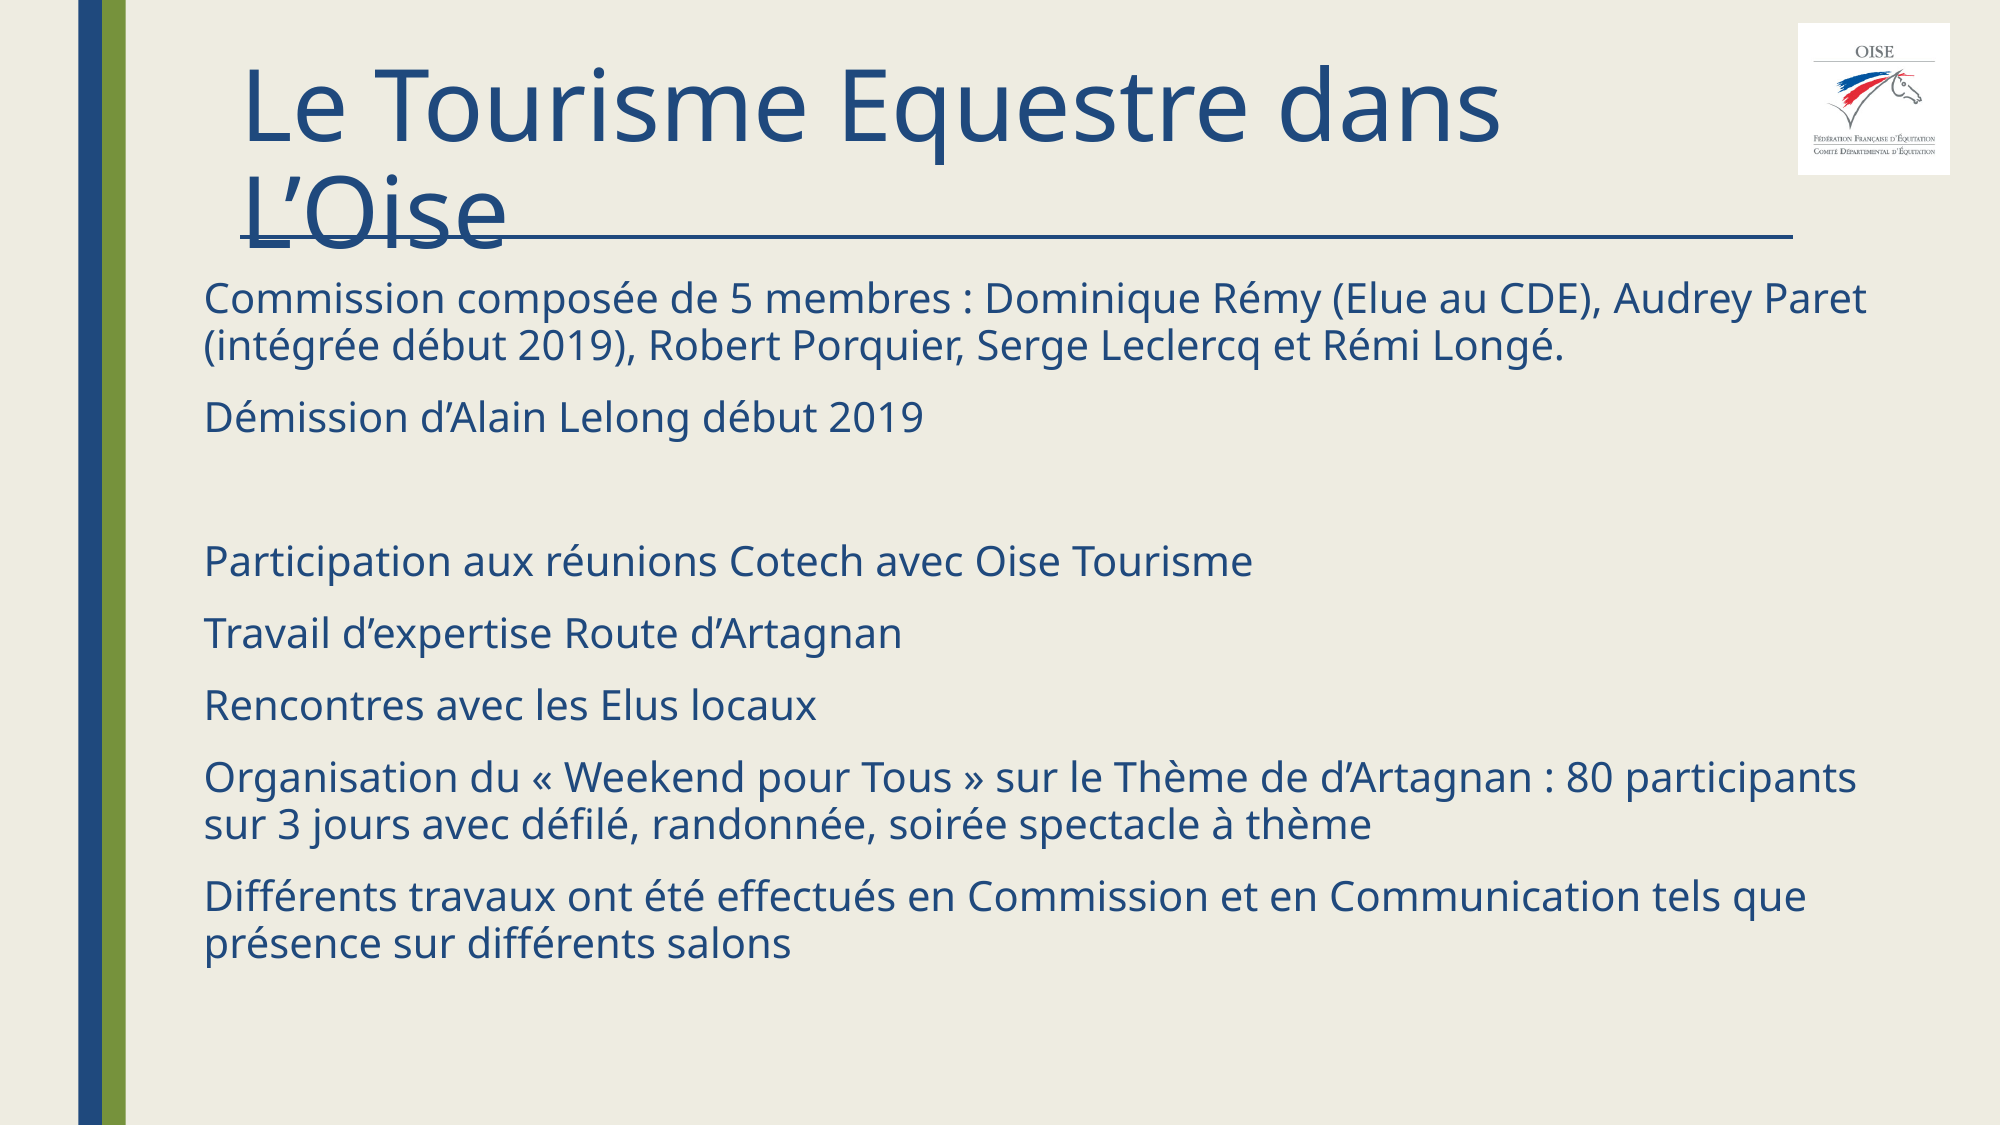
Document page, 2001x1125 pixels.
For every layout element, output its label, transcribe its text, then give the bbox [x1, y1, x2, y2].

title Le Tourisme Equestre dans L’Oise [225, 48, 1800, 243]
picture [1798, 23, 1950, 175]
list Commission composée de 5 membres : Dominique Rémy (Elue au CDE), Audrey Paret (intégrée début 2019), Robert Porquier, Serge Leclercq et Rémi Longé. Démission d’Alain Lelong début 2019 Participation aux réunions Cotech avec Oise Tourisme Travail d’expertise Route d’Artagnan Rencontres avec les Elus locaux Organisation du « Weekend pour Tous » sur le Thème de d’Artagnan : 80 participants sur 3 jours avec défilé, randonnée, soirée spectacle à thème Différents travaux ont été effectués en Commission et en Communication tels que présence sur différents salons [188, 268, 1903, 1047]
